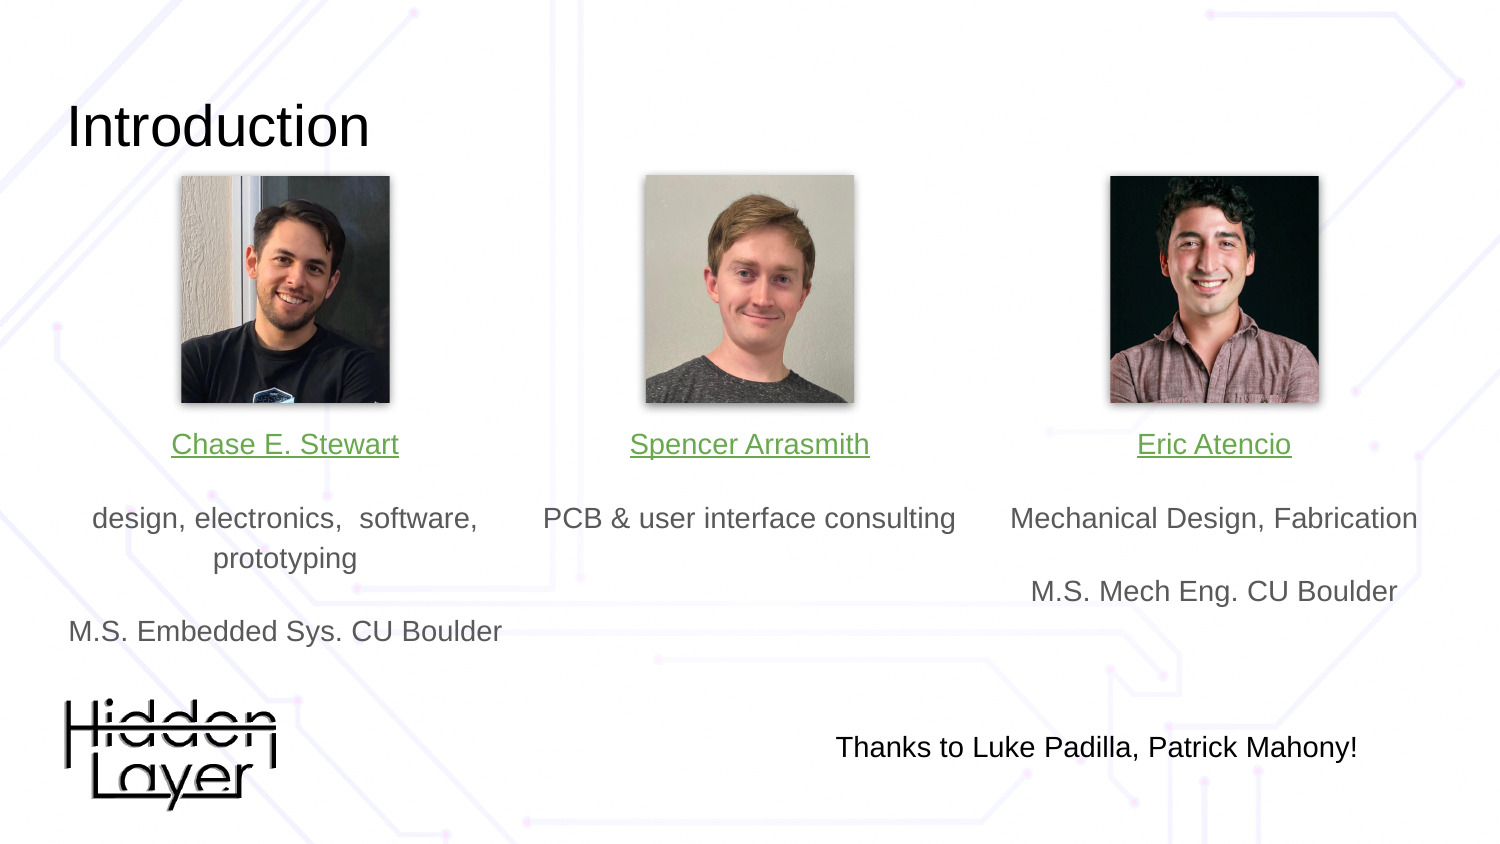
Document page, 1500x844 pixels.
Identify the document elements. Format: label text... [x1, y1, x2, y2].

list Spencer Arrasmith PCB & user interface consulting [515, 405, 985, 780]
list Chase E. Stewart design, electronics, software, prototyping M.S. Embedded Sys. CU Boulder [51, 405, 515, 780]
title Introduction [51, 72, 1449, 167]
picture [0, 0, 1500, 844]
text_box Thanks to Luke Padilla, Patrick Mahony! [820, 713, 1449, 779]
list Eric Atencio Mechanical Design, Fabrication M.S. Mech Eng. CU Boulder [985, 405, 1449, 713]
